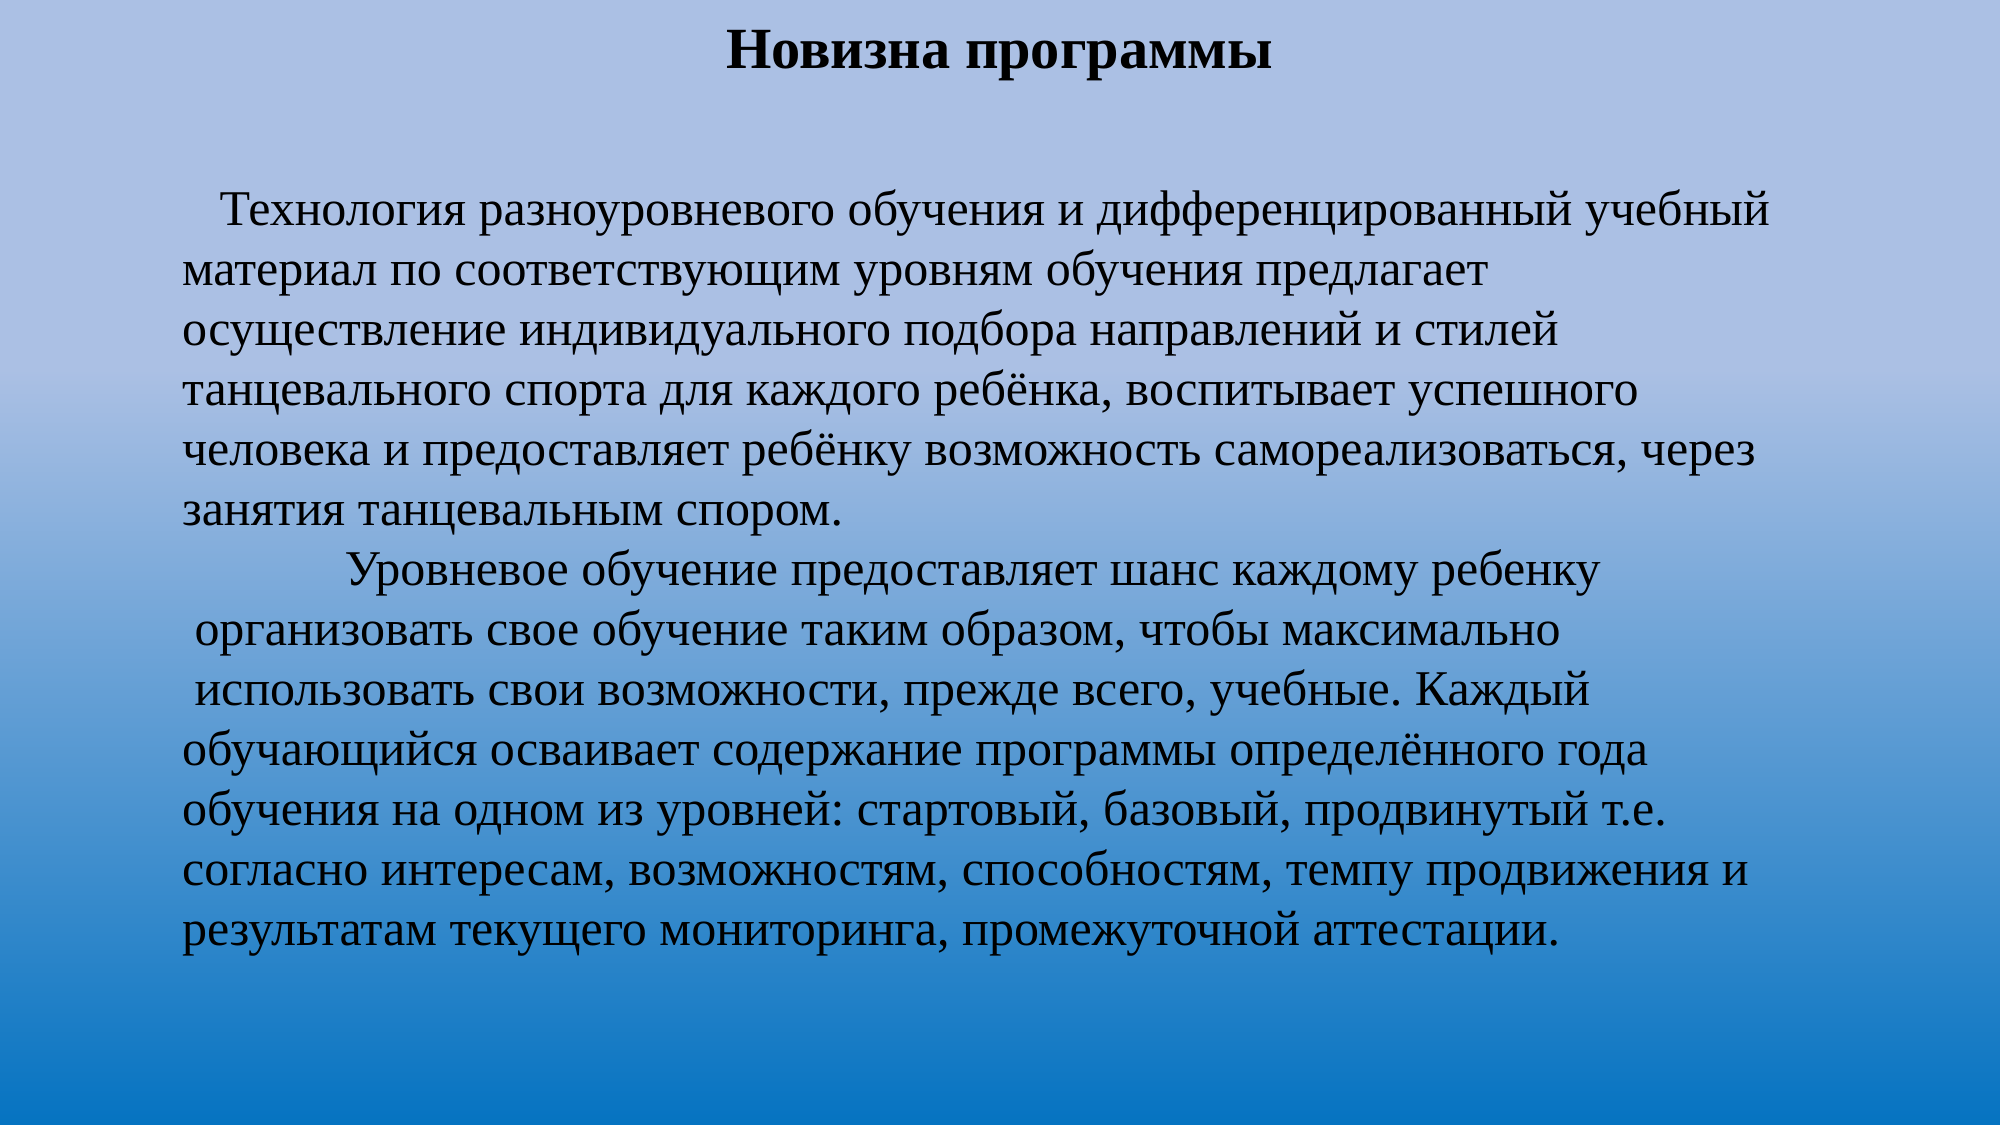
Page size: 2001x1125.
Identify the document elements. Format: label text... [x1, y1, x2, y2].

title Новизна программы [249, 54, 1750, 167]
text_box Технология разноуровневого обучения и дифференцированный учебный материал по соответствующим уровням обучения предлагает осуществление индивидуального подбора направлений и стилей танцевального спорта для каждого ребёнка, воспитывает успешного человека и предоставляет ребёнку возможность самореализоваться, через занятия танцевальным спором. Уровневое обучение предоставляет шанс каждому ребенку организовать свое обучение таким образом, чтобы максимально использовать свои возможности, прежде всего, учебные. Каждый обучающийся осваивает содержание программы определённого года обучения на одном из уровней: стартовый, базовый, продвинутый т.е. согласно интересам, возможностям, способностям, темпу продвижения и результатам текущего мониторинга, промежуточной аттестации. [167, 167, 1839, 963]
